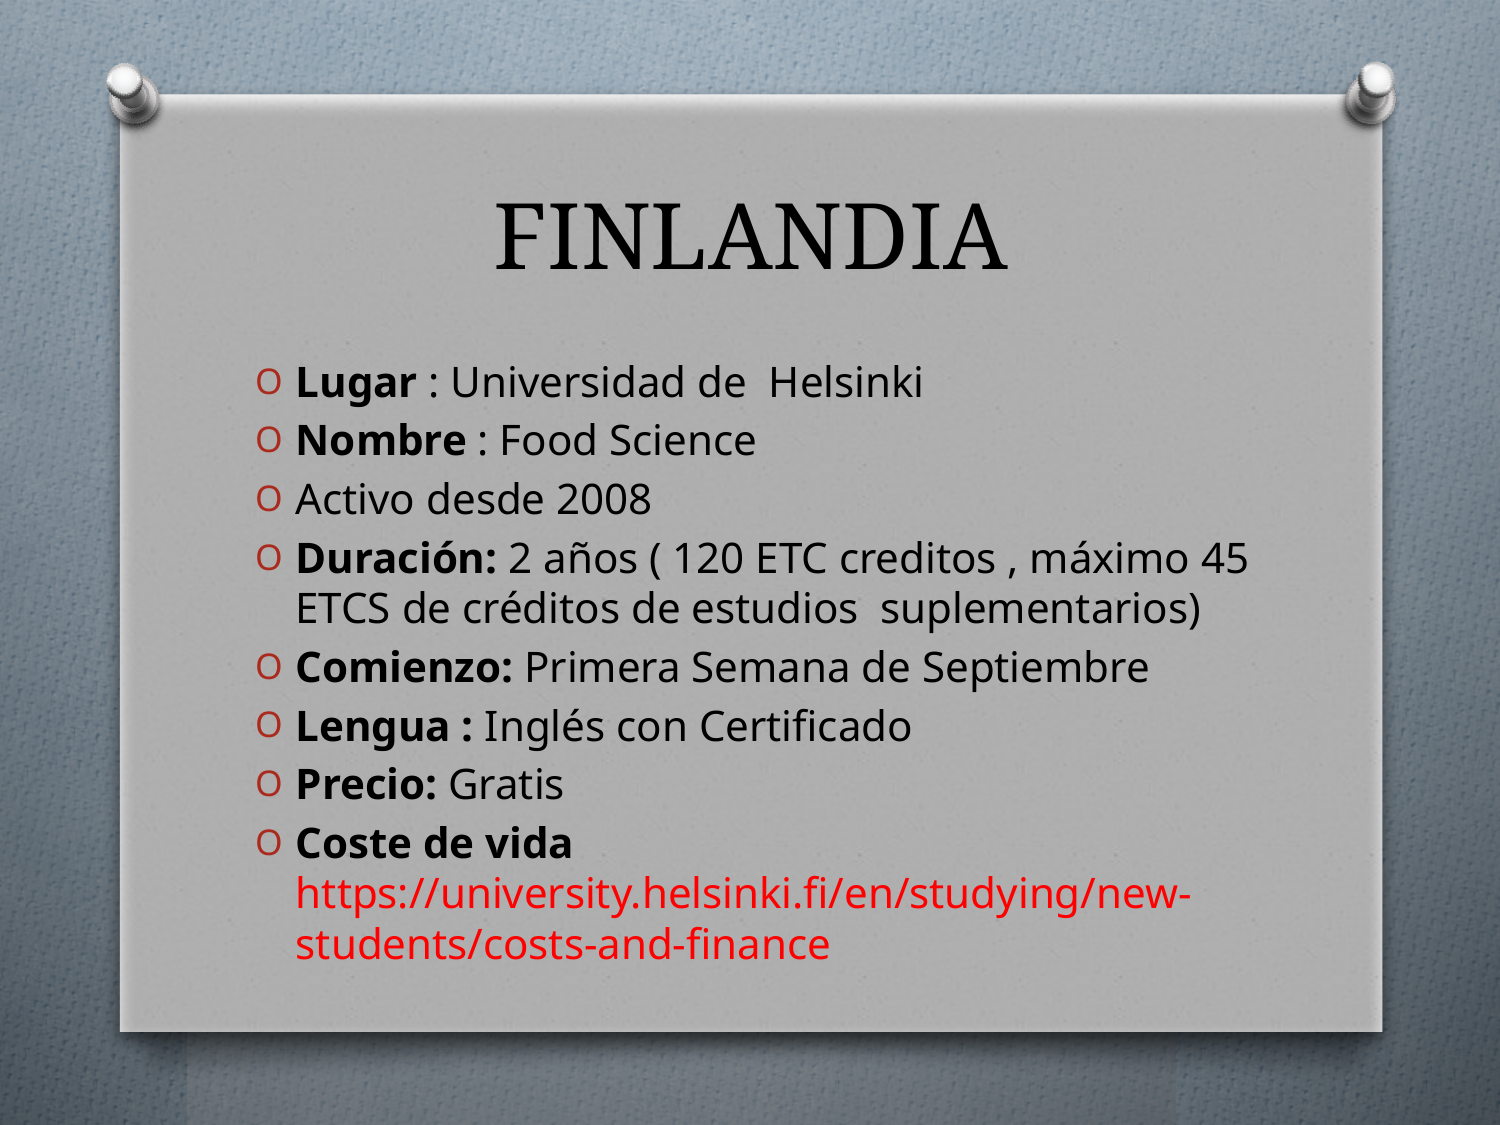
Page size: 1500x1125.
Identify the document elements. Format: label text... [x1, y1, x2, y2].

list Lugar : Universidad de Helsinki Nombre : Food Science Activo desde 2008 Duración: 2 años ( 120 ETC creditos , máximo 45 ETCS de créditos de estudios suplementarios) Comienzo: Primera Semana de Septiembre Lengua : Inglés con Certificado Precio: Gratis Coste de vida https://university.helsinki.fi/en/studying/new-students/costs-and-finance [240, 347, 1317, 976]
picture [75, 29, 198, 153]
picture [1317, 35, 1439, 156]
title FINLANDIA [179, 134, 1323, 332]
